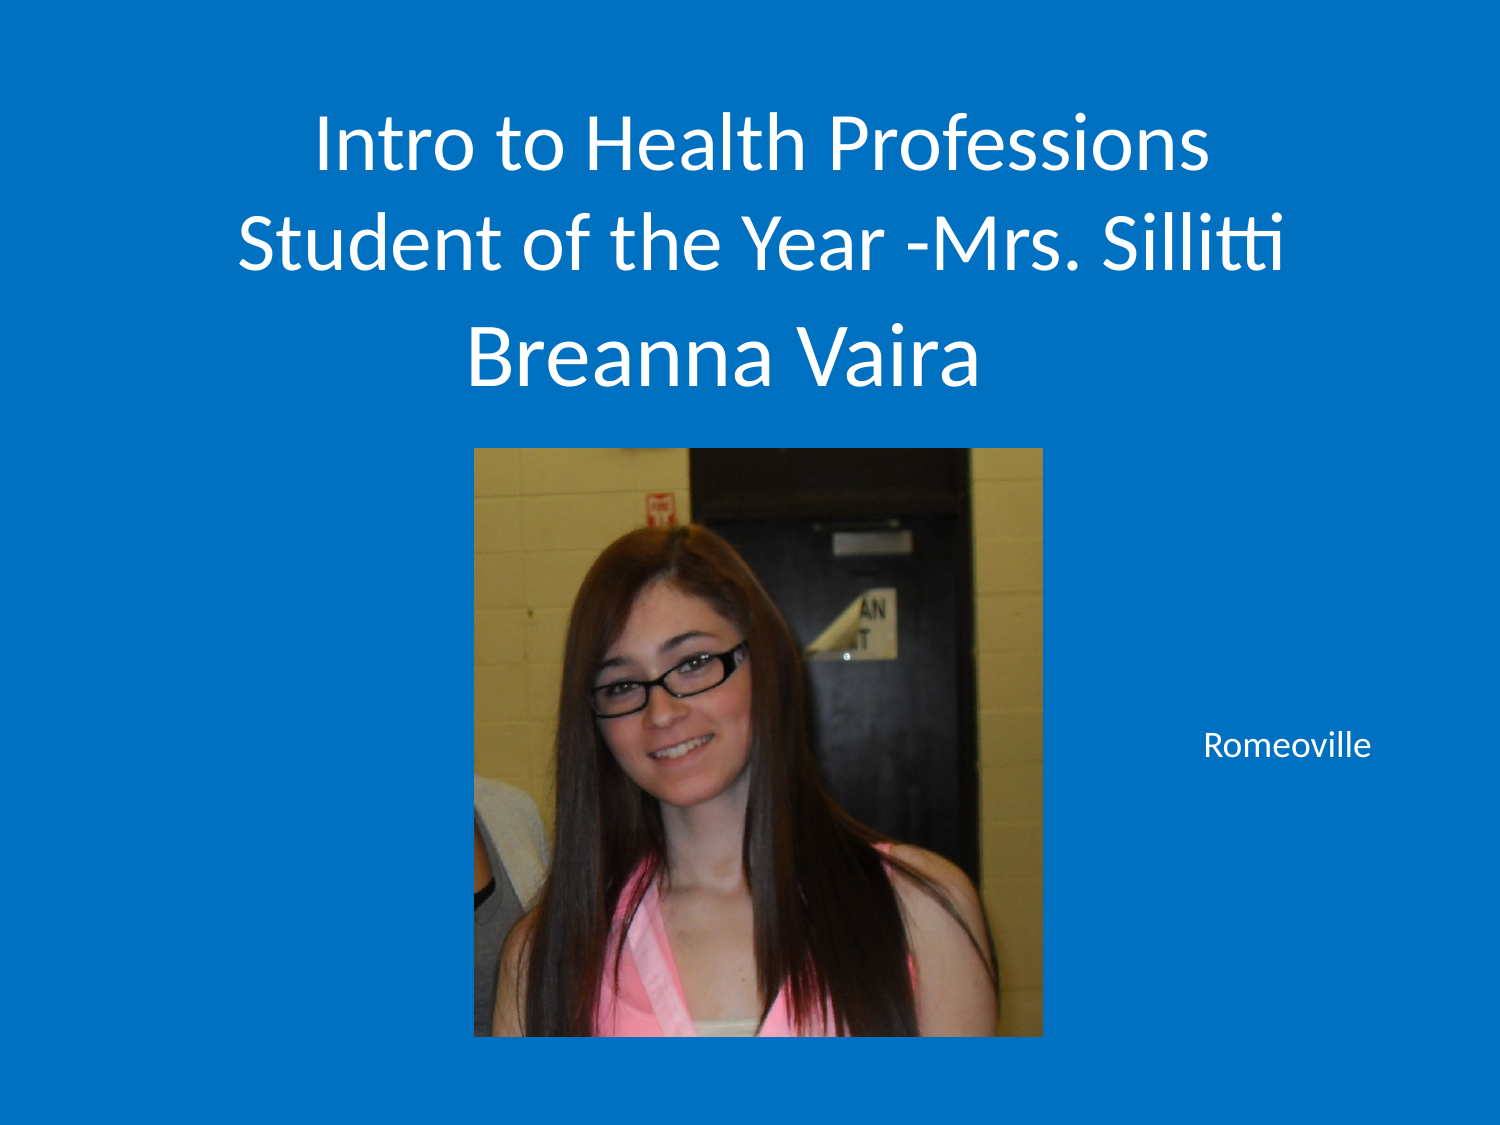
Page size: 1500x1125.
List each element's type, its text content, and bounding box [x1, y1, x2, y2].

picture [474, 448, 1043, 1037]
text_box Romeoville [1188, 712, 1388, 773]
title Intro to Health Professions Student of the Year -Mrs. Sillitti [87, 24, 1438, 350]
list Breanna Vaira [450, 287, 1113, 438]
